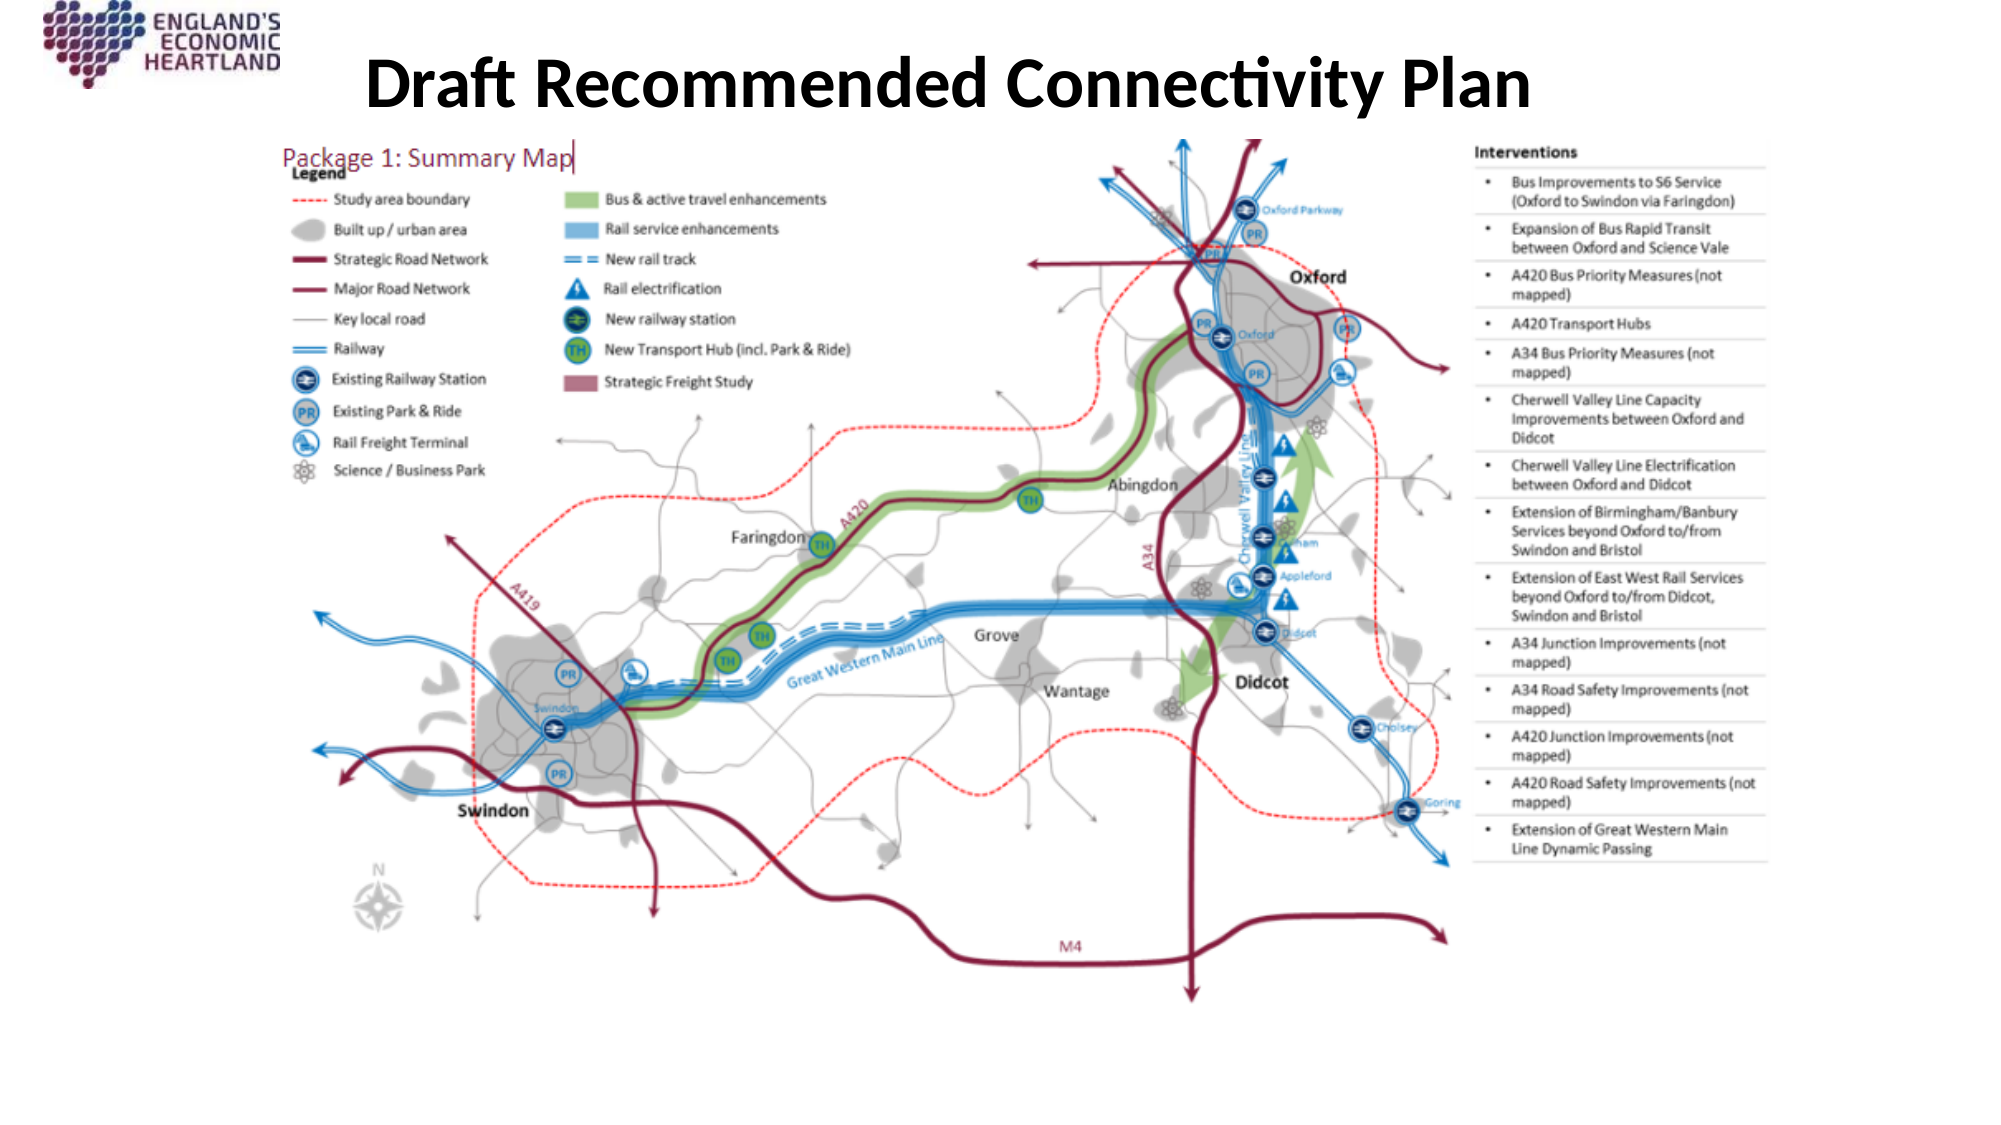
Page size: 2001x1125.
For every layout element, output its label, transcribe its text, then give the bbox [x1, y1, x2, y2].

text_box Draft Recommended Connectivity Plan [348, 0, 2000, 168]
picture [42, 0, 280, 90]
picture [232, 138, 1857, 1036]
